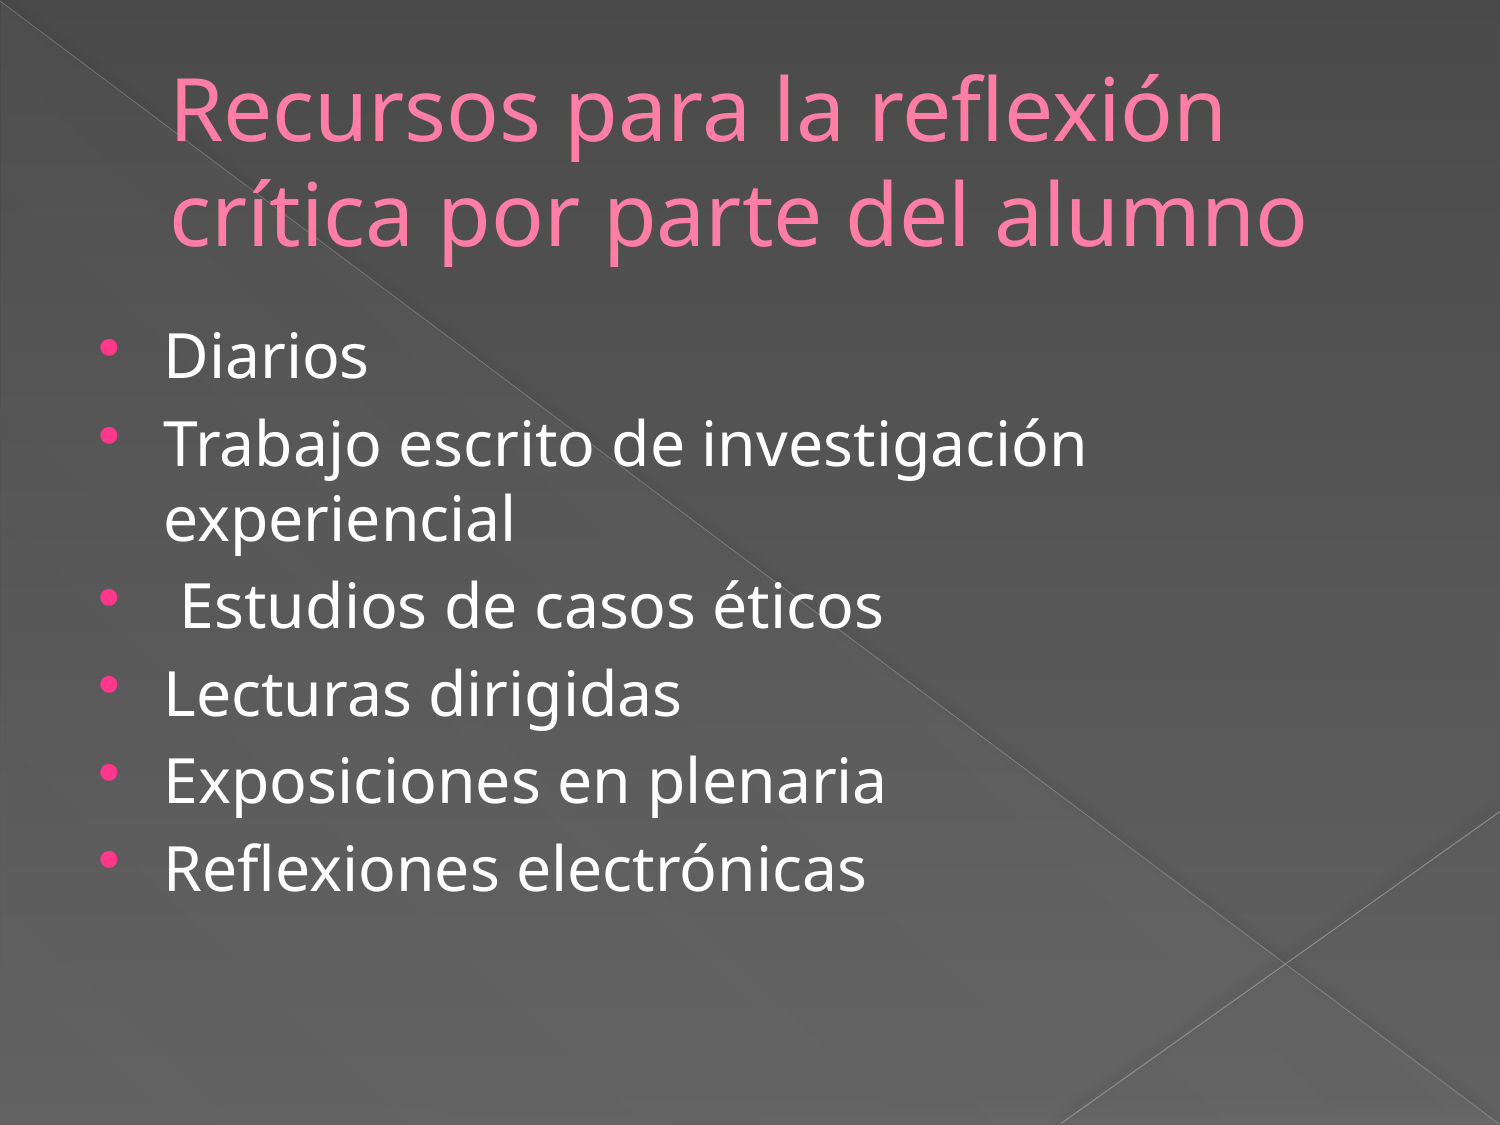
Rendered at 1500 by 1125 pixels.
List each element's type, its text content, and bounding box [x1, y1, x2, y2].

list Diarios Trabajo escrito de investigación experiencial Estudios de casos éticos Lecturas dirigidas Exposiciones en plenaria Reflexiones electrónicas [74, 308, 1426, 1060]
title Recursos para la reflexión crítica por parte del alumno [75, 43, 1425, 274]
